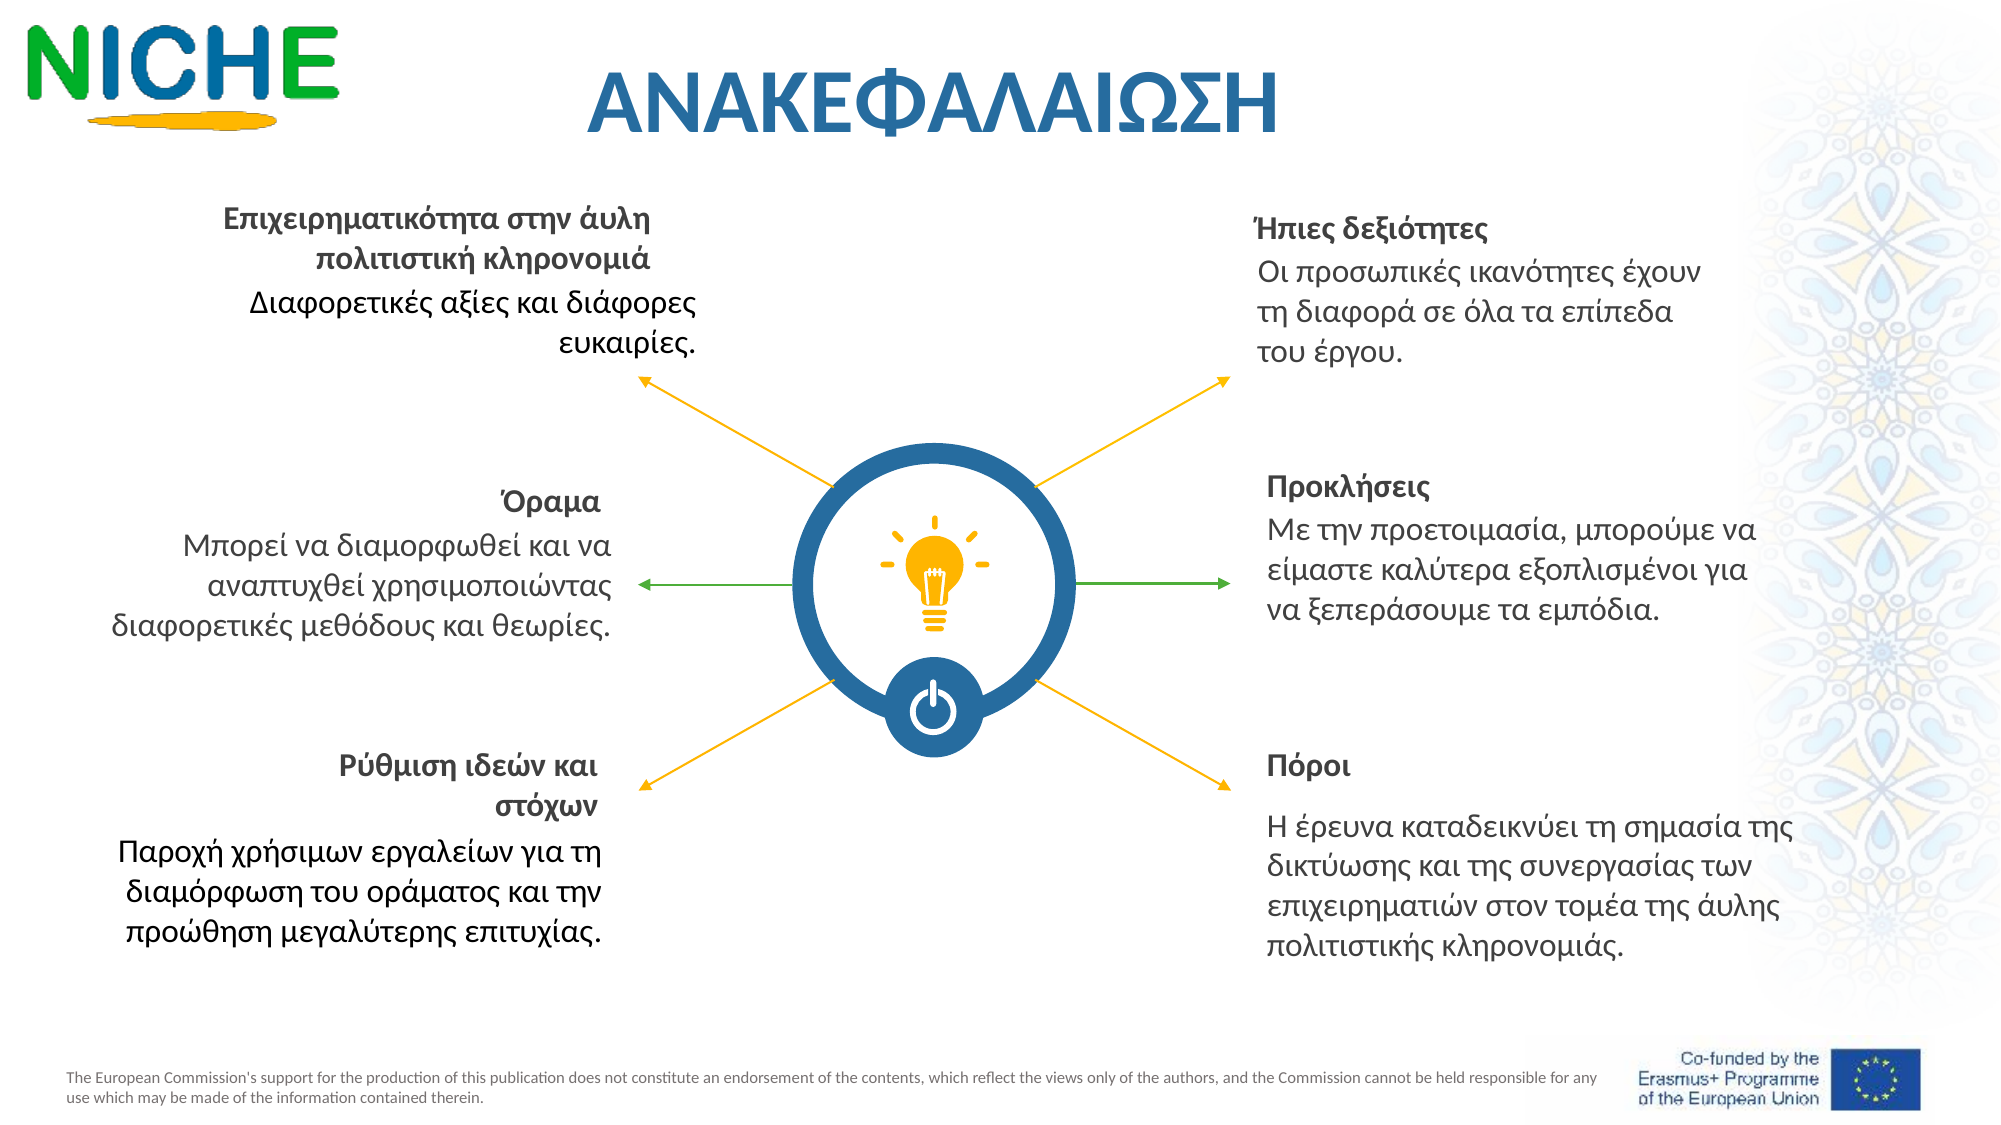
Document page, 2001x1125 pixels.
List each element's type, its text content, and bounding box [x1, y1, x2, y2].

text_box [879, 560, 896, 569]
text_box ΑΝΑΚΕΦΑΛΑΙΩΣΗ [429, 45, 1440, 165]
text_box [638, 679, 835, 791]
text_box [1034, 376, 1231, 488]
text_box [194, 188, 712, 369]
text_box [974, 560, 991, 569]
text_box [904, 534, 965, 633]
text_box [1241, 198, 1743, 378]
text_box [1252, 735, 1847, 972]
text_box [882, 656, 986, 759]
text_box [791, 441, 1077, 719]
picture [0, 0, 366, 145]
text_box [1035, 679, 1232, 791]
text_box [81, 471, 628, 651]
text_box [890, 529, 905, 544]
picture [1525, 1035, 1935, 1125]
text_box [81, 735, 618, 958]
text_box [931, 514, 939, 531]
text_box [964, 529, 979, 544]
text_box [908, 678, 958, 737]
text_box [1252, 456, 1790, 636]
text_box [637, 376, 834, 488]
